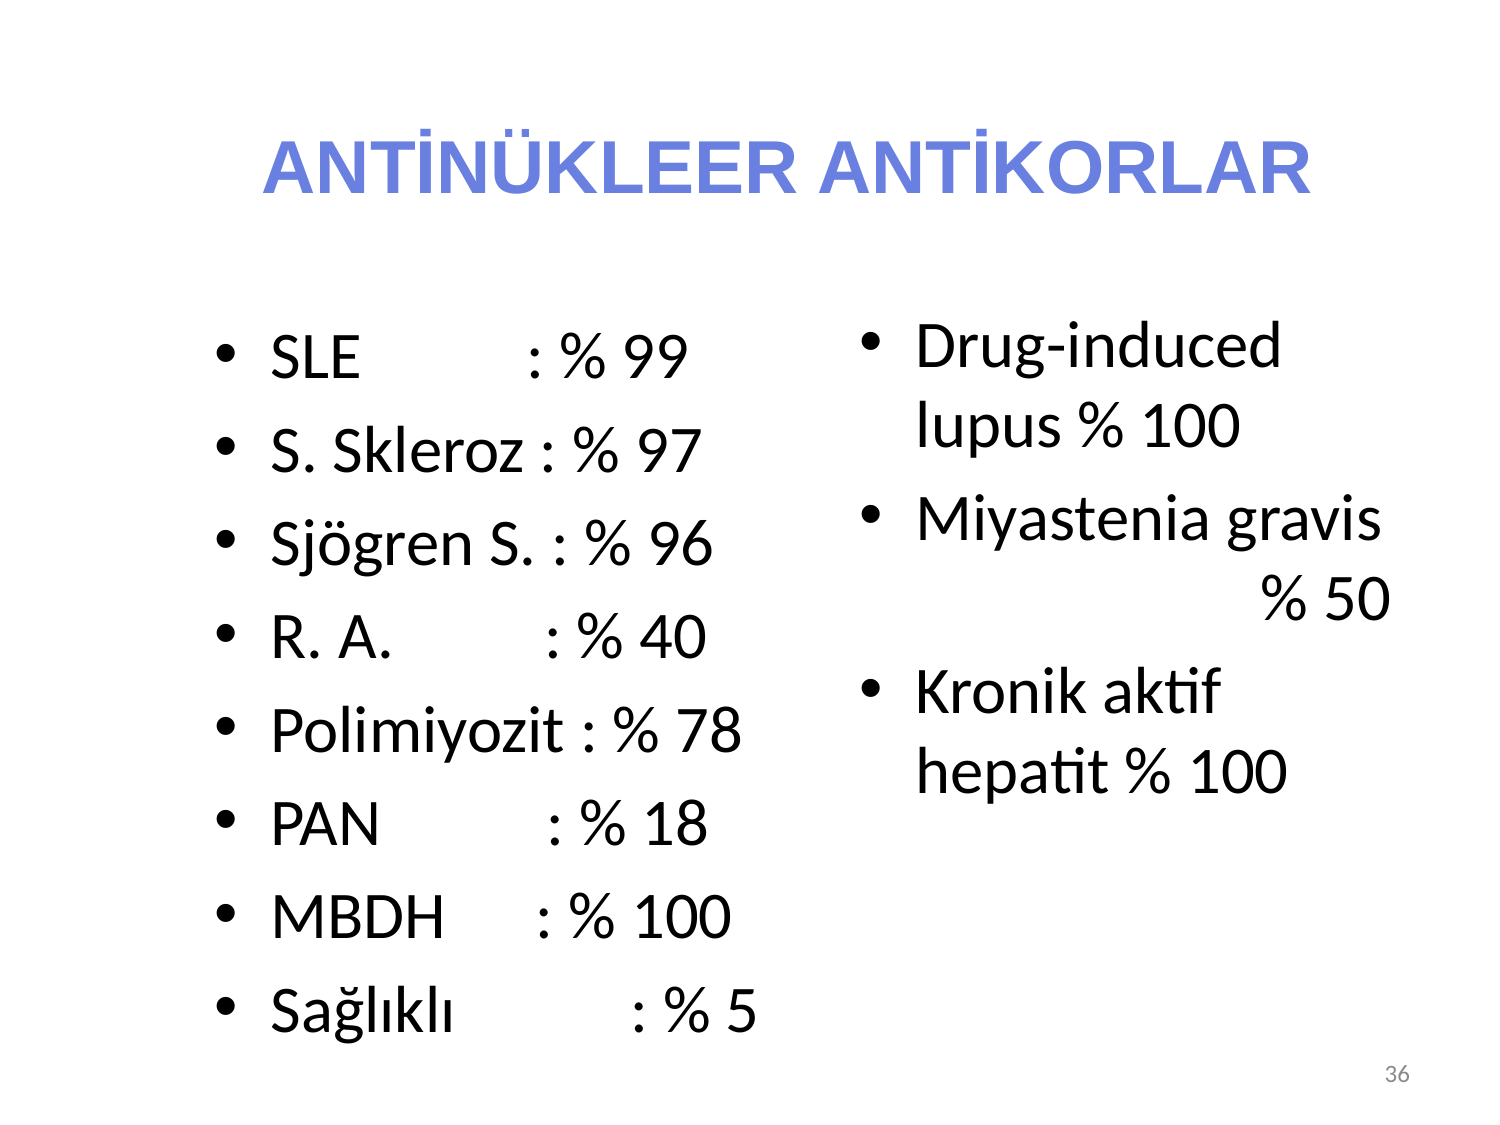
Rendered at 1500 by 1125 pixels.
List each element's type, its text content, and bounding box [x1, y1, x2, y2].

slide_number 36 [1074, 1042, 1425, 1103]
list SLE : % 99 S. Skleroz : % 97 Sjögren S. : % 96 R. A. : % 40 Polimiyozit : % 78 PAN : % 18 MBDH : % 100 Sağlıklı : % 5 [199, 304, 826, 1084]
title ANTİNÜKLEER ANTİKORLAR [150, 70, 1425, 258]
list Drug-induced lupus % 100 Miyastenia gravis % 50 Kronik aktif hepatit % 100 [844, 292, 1414, 992]
